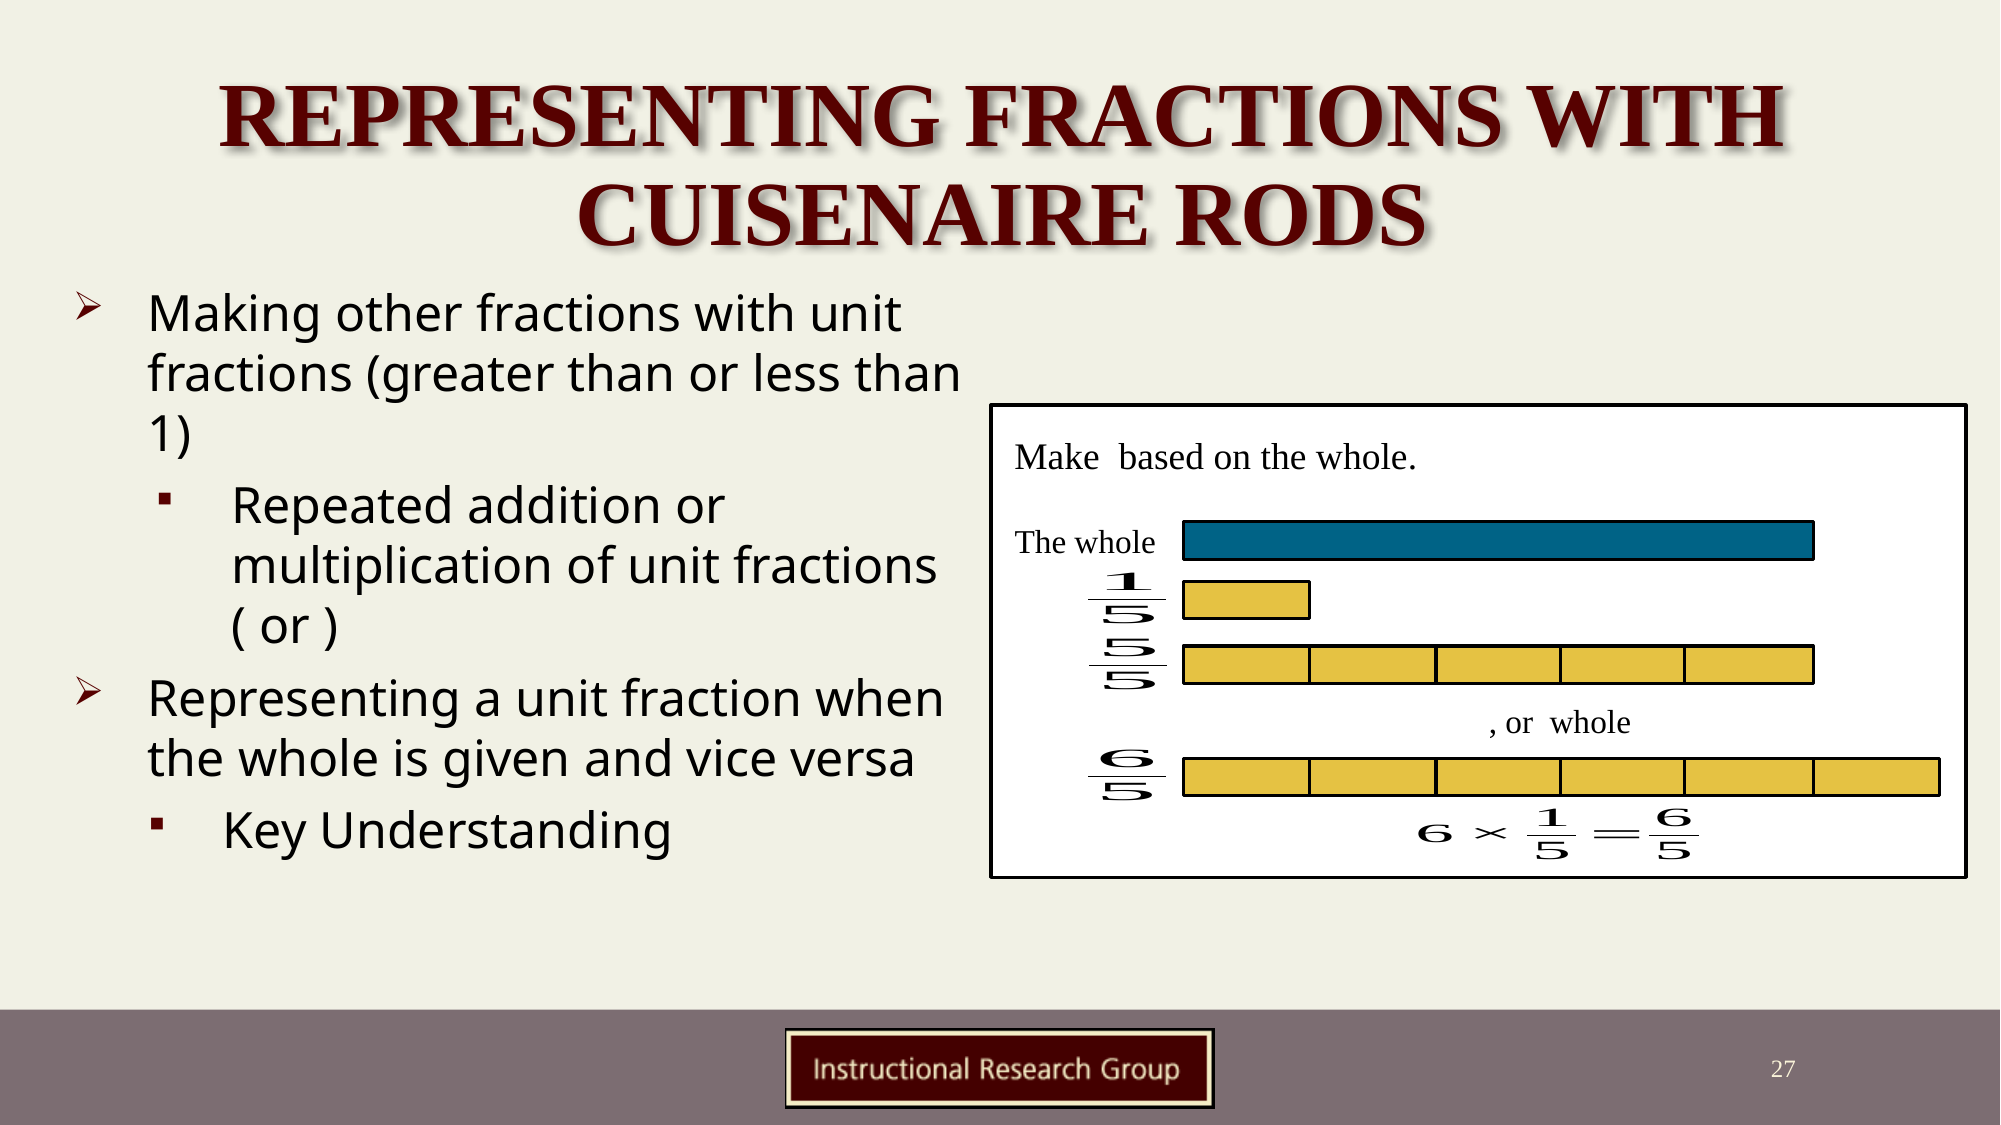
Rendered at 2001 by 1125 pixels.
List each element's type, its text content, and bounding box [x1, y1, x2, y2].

picture [785, 1028, 1215, 1109]
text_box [990, 404, 1967, 878]
slide_number 27 [1530, 1037, 1811, 1098]
text_box Representing Fractions with Cuisenaire Rods [86, 54, 1919, 278]
